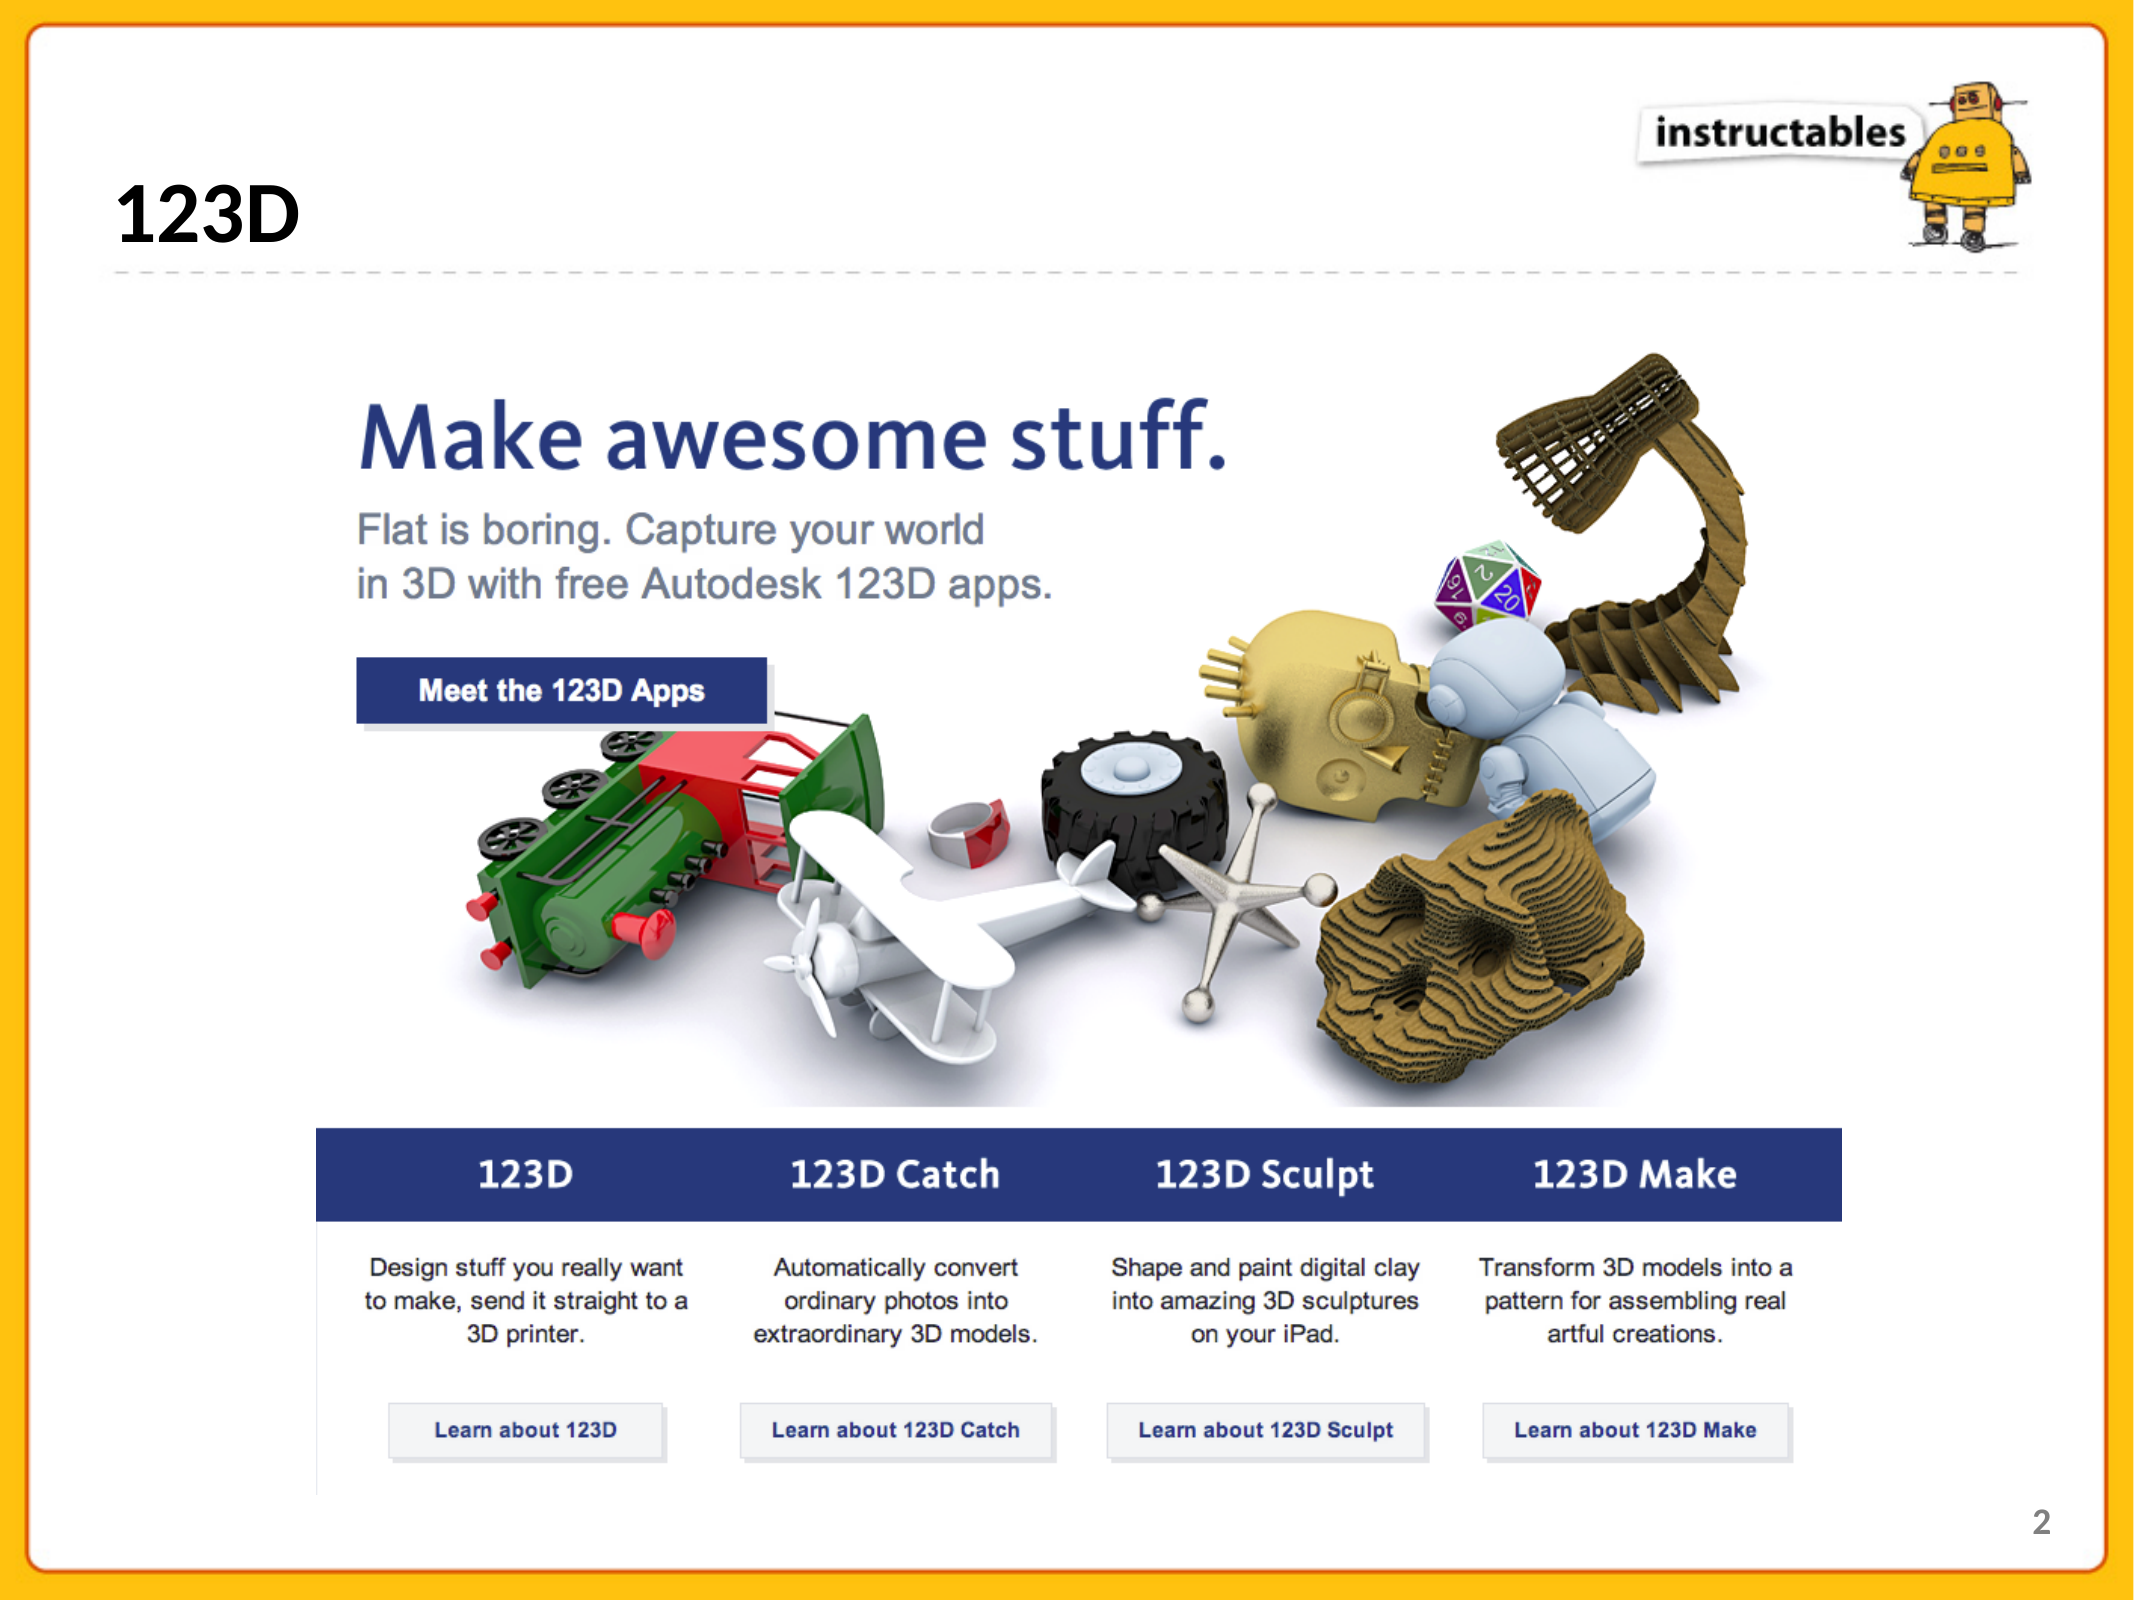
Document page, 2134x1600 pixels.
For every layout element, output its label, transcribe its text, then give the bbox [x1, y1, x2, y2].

text_box 123D [112, 162, 1900, 275]
picture [0, 0, 2134, 1600]
text_box 2 [1991, 1489, 2092, 1550]
